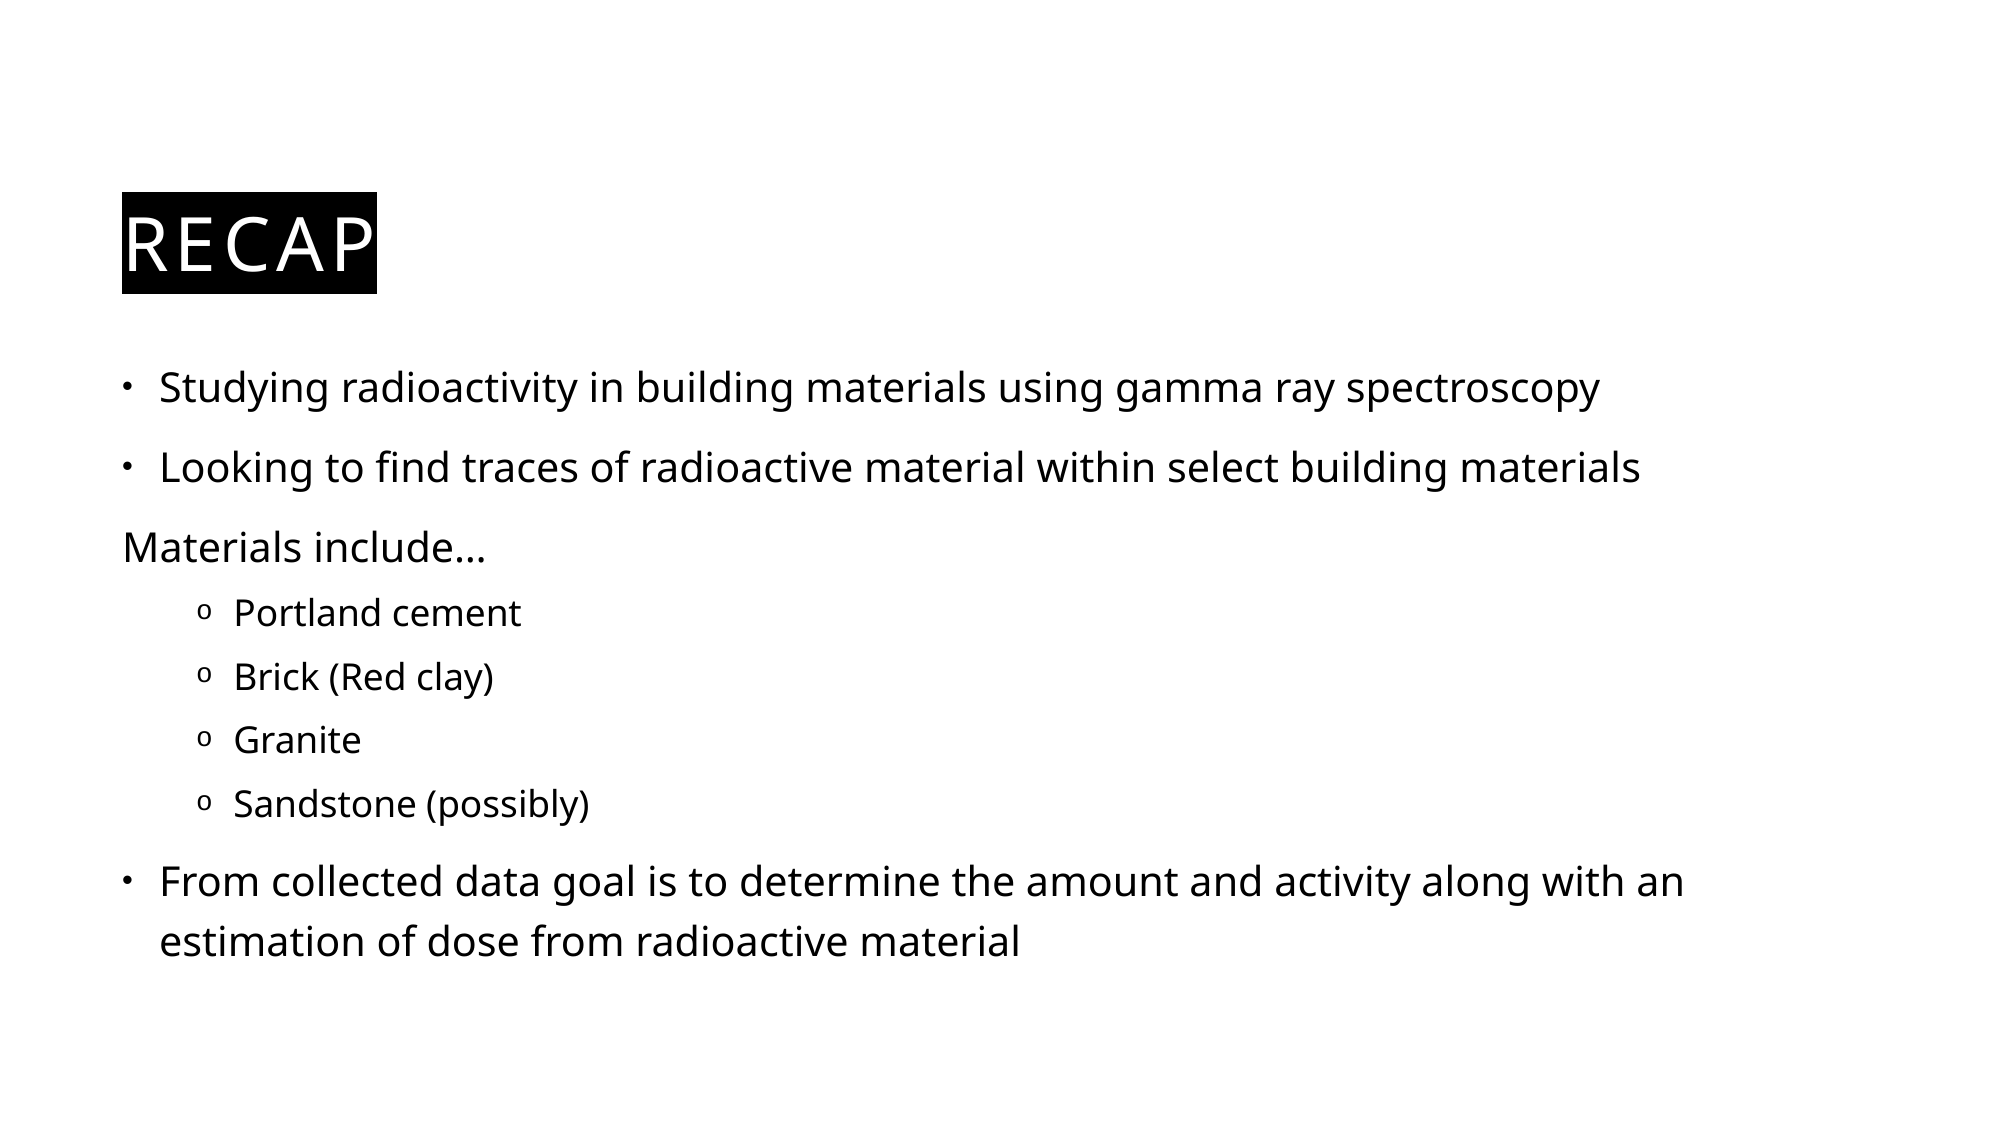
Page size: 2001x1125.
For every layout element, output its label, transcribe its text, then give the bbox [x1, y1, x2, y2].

title Recap [107, 106, 1850, 295]
list Studying radioactivity in building materials using gamma ray spectroscopy Looking to find traces of radioactive material within select building materials Materials include… Portland cement Brick (Red clay) Granite Sandstone (possibly) From collected data goal is to determine the amount and activity along with an estimation of dose from radioactive material [107, 343, 1850, 975]
